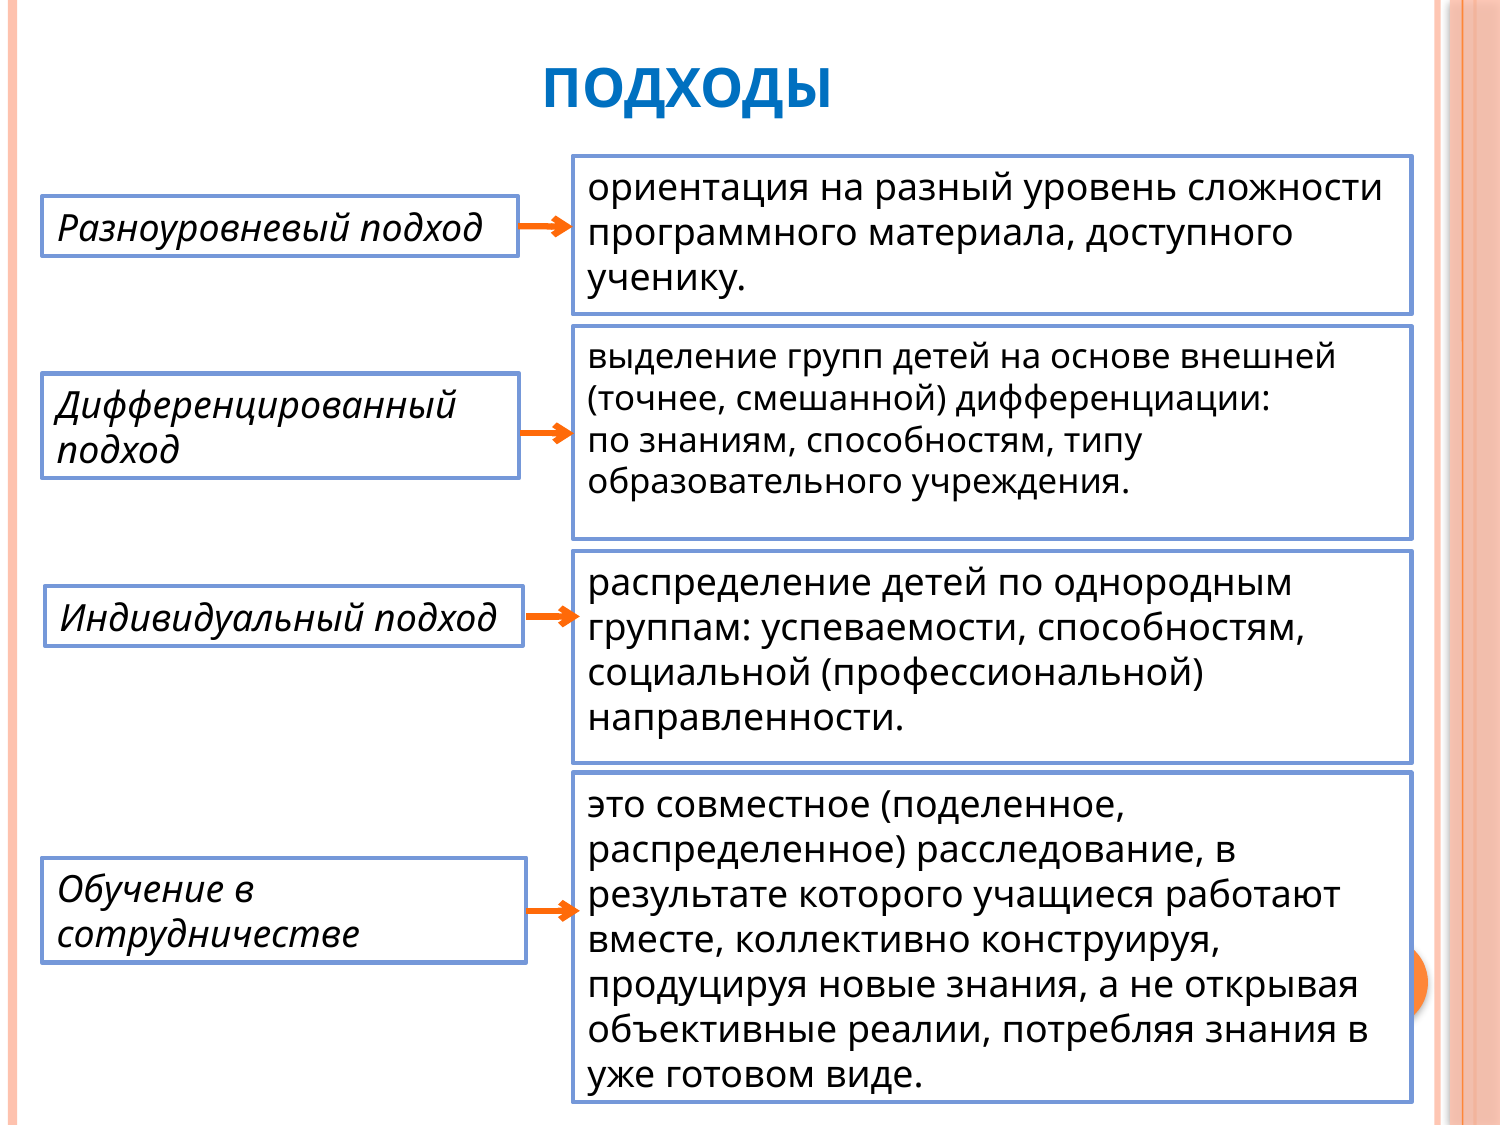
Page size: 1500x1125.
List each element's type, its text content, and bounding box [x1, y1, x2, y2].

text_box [40, 195, 581, 912]
list ориентация на разный уровень сложности программного материала, доступного ученику. [571, 154, 1414, 316]
text_box Обучение в сотрудничестве [40, 920, 528, 965]
text_box выделение групп детей на основе внешней (точнее, смешанной) дифференциации: по знаниям, способностям, типу образовательного учреждения. [586, 324, 1414, 541]
text_box это совместное (поделенное, распределенное) расследование, в результате которого учащиеся работают вместе, коллективно конструируя, продуцируя новые знания, а не открывая объективные реалии, потребляя знания в уже готовом виде. [571, 770, 1414, 1104]
title Подходы [75, 45, 1300, 126]
text_box распределение детей по однородным группам: успеваемости, способностям, социальной (профессиональной) направленности. [586, 549, 1414, 765]
